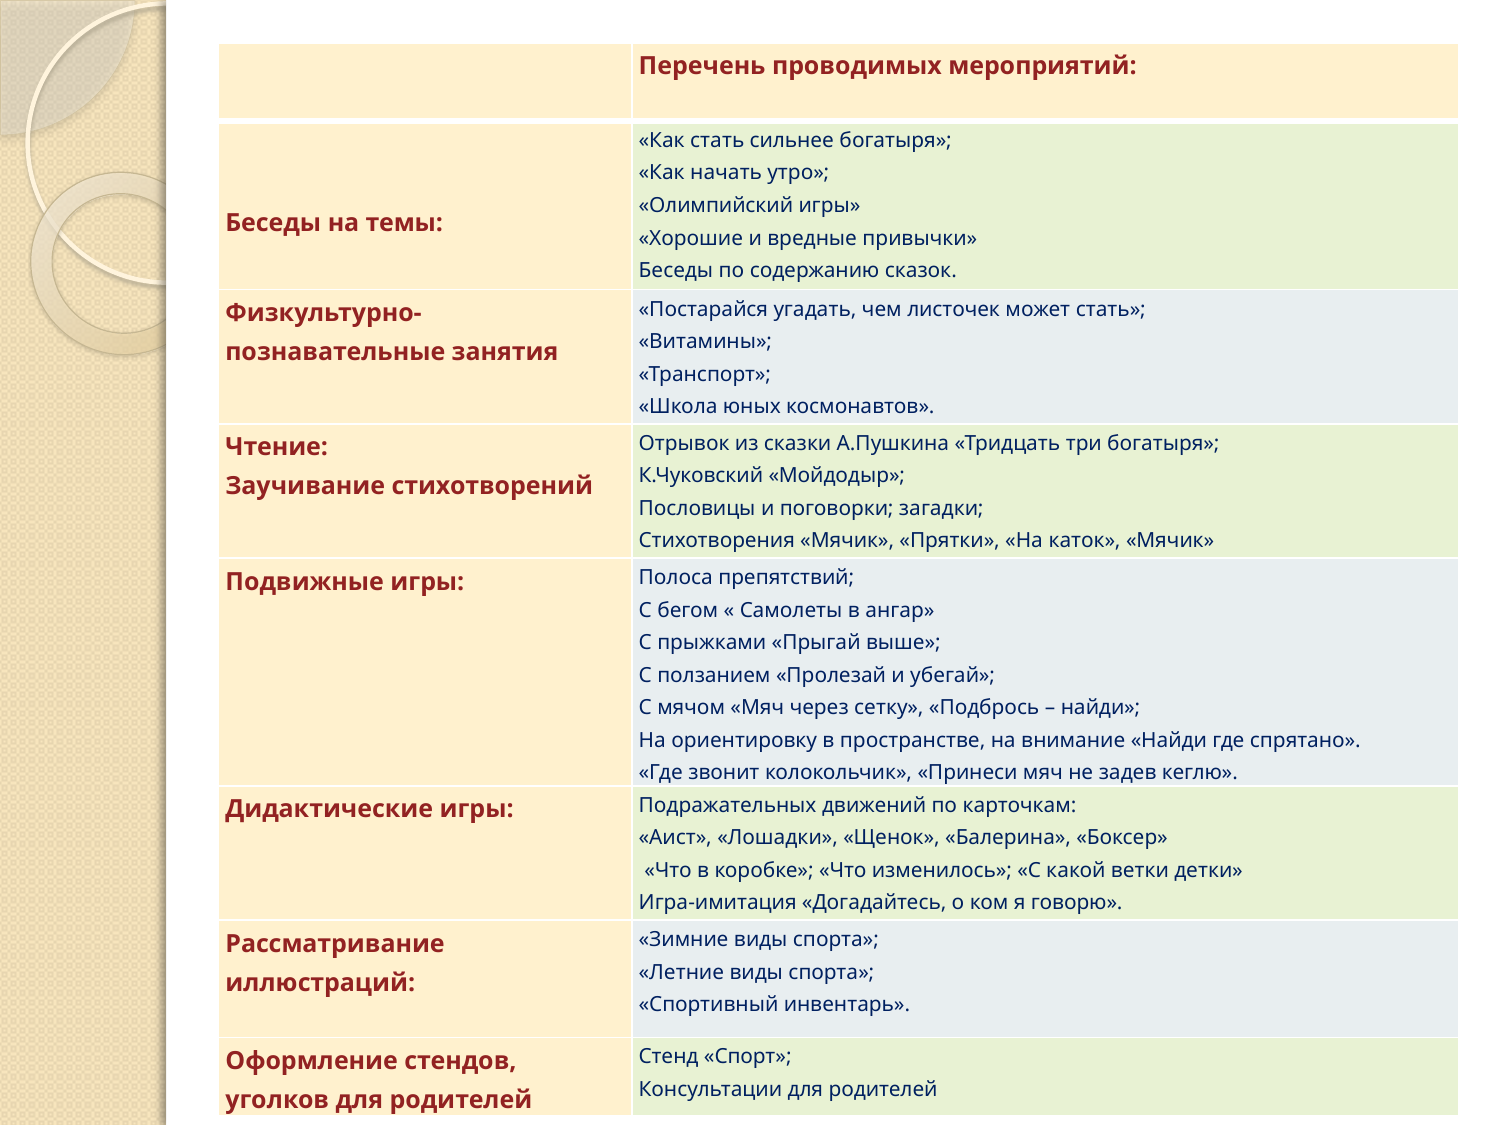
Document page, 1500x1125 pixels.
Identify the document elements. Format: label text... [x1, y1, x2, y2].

table_cell Отрывок из сказки А.Пушкина «Тридцать три богатыря»; К.Чуковский «Мойдодыр»; Пословицы и поговорки; загадки; Стихотворения «Мячик», «Прятки», «На каток», «Мячик» [633, 425, 1458, 557]
table_cell Оформление стендов, уголков для родителей [219, 1038, 631, 1115]
table_cell «Зимние виды спорта»; «Летние виды спорта»; «Спортивный инвентарь». [633, 921, 1458, 1037]
table_cell «Постарайся угадать, чем листочек может стать»; «Витамины»; «Транспорт»; «Школа юных космонавтов». [633, 303, 1458, 423]
table_cell Беседы на темы: [219, 124, 631, 289]
table_cell Подражательных движений по карточкам: «Аист», «Лошадки», «Щенок», «Балерина», «Боксер» «Что в коробке»; «Что изменилось»; «С какой ветки детки» Игра-имитация «Догадайтесь, о ком я говорю». [633, 787, 1458, 919]
table_cell Подвижные игры: [219, 559, 631, 785]
table_header [219, 44, 631, 118]
table_cell Чтение: Заучивание стихотворений [219, 425, 631, 557]
table_cell Дидактические игры: [219, 787, 631, 919]
table_cell Стенд «Спорт»; Консультации для родителей [633, 1038, 1458, 1115]
table_cell Полоса препятствий; С бегом « Самолеты в ангар» С прыжками «Прыгай выше»; С ползанием «Пролезай и убегай»; С мячом «Мяч через сетку», «Подбрось – найди»; На ориентировку в пространстве, на внимание «Найди где спрятано». «Где звонит колокольчик», «Принеси мяч не задев кеглю». [633, 559, 1458, 785]
table_cell «Как стать сильнее богатыря»; «Как начать утро»; «Олимпийский игры» «Хорошие и вредные привычки» Беседы по содержанию сказок. [633, 124, 1458, 227]
table_cell Рассматривание иллюстраций: [219, 921, 631, 1037]
table_cell Физкультурно-познавательные занятия [219, 290, 631, 423]
table_header Перечень проводимых мероприятий: [633, 44, 1458, 118]
text_box [368, 227, 1500, 303]
